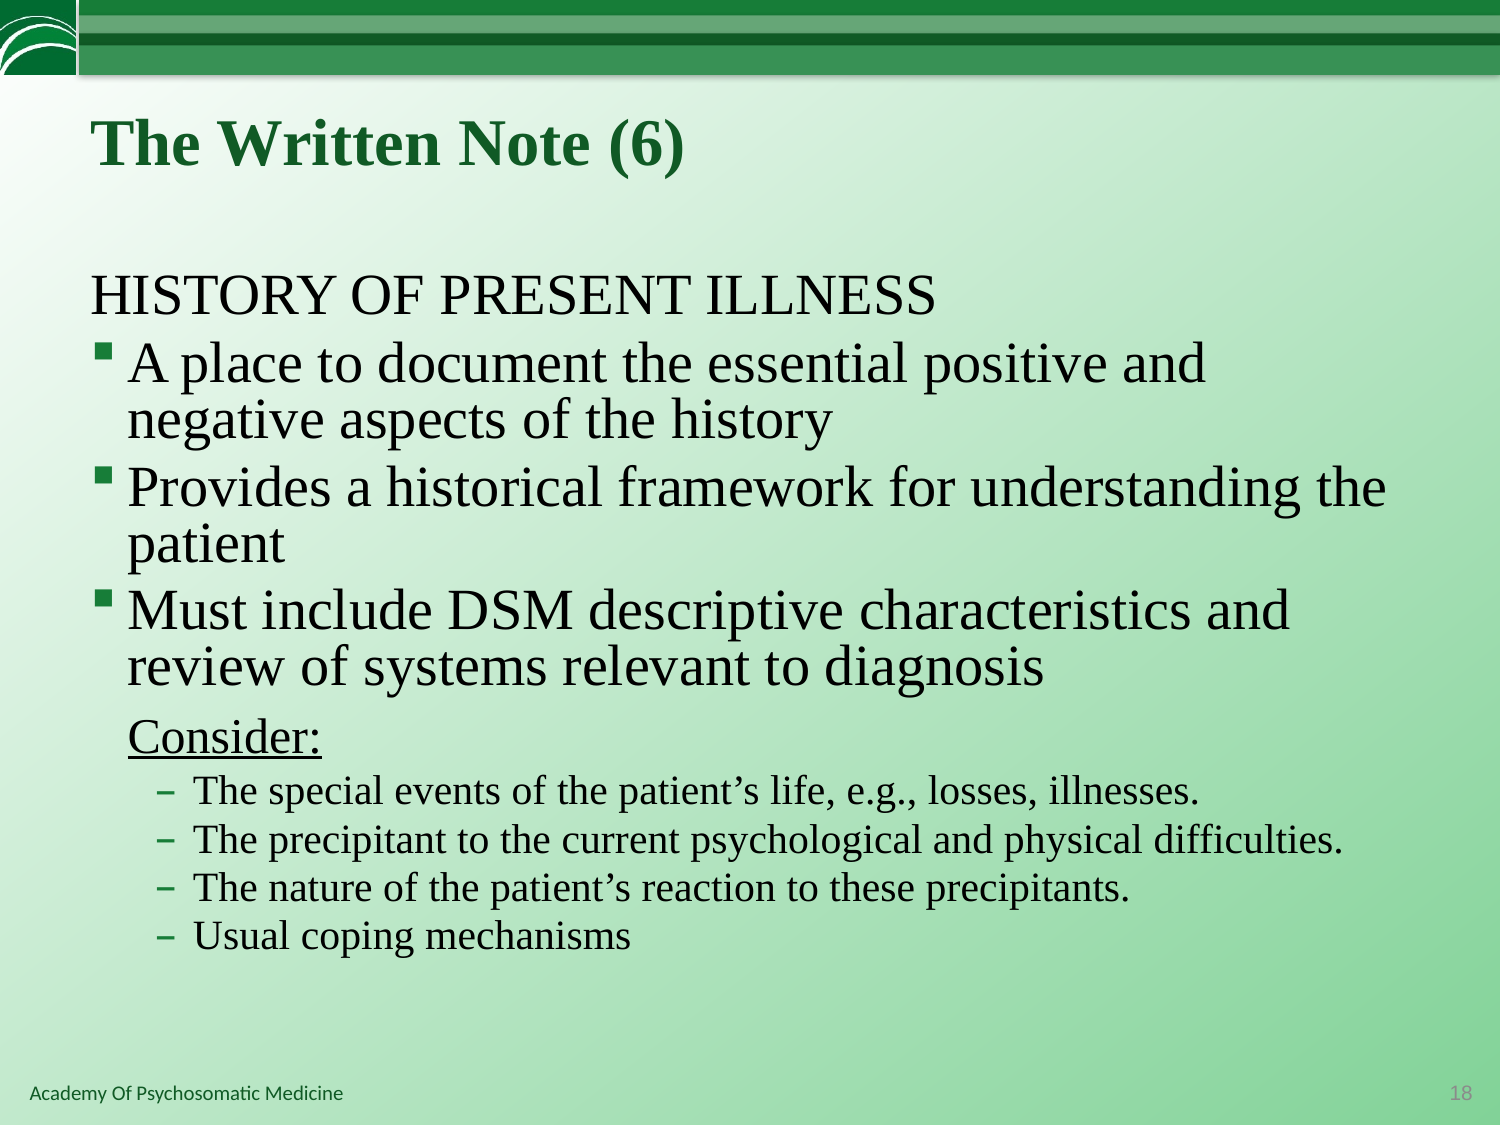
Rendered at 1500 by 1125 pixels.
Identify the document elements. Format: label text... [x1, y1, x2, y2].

list HISTORY OF PRESENT ILLNESS A place to document the essential positive and negative aspects of the history Provides a historical framework for understanding the patient Must include DSM descriptive characteristics and review of systems relevant to diagnosis Consider: The special events of the patient’s life, e.g., losses, illnesses. The precipitant to the current psychological and physical difficulties. The nature of the patient’s reaction to these precipitants. Usual coping mechanisms [75, 262, 1425, 1005]
picture [0, 0, 76, 75]
title The Written Note (6) [75, 45, 1425, 233]
slide_number 18 [1427, 1062, 1488, 1122]
